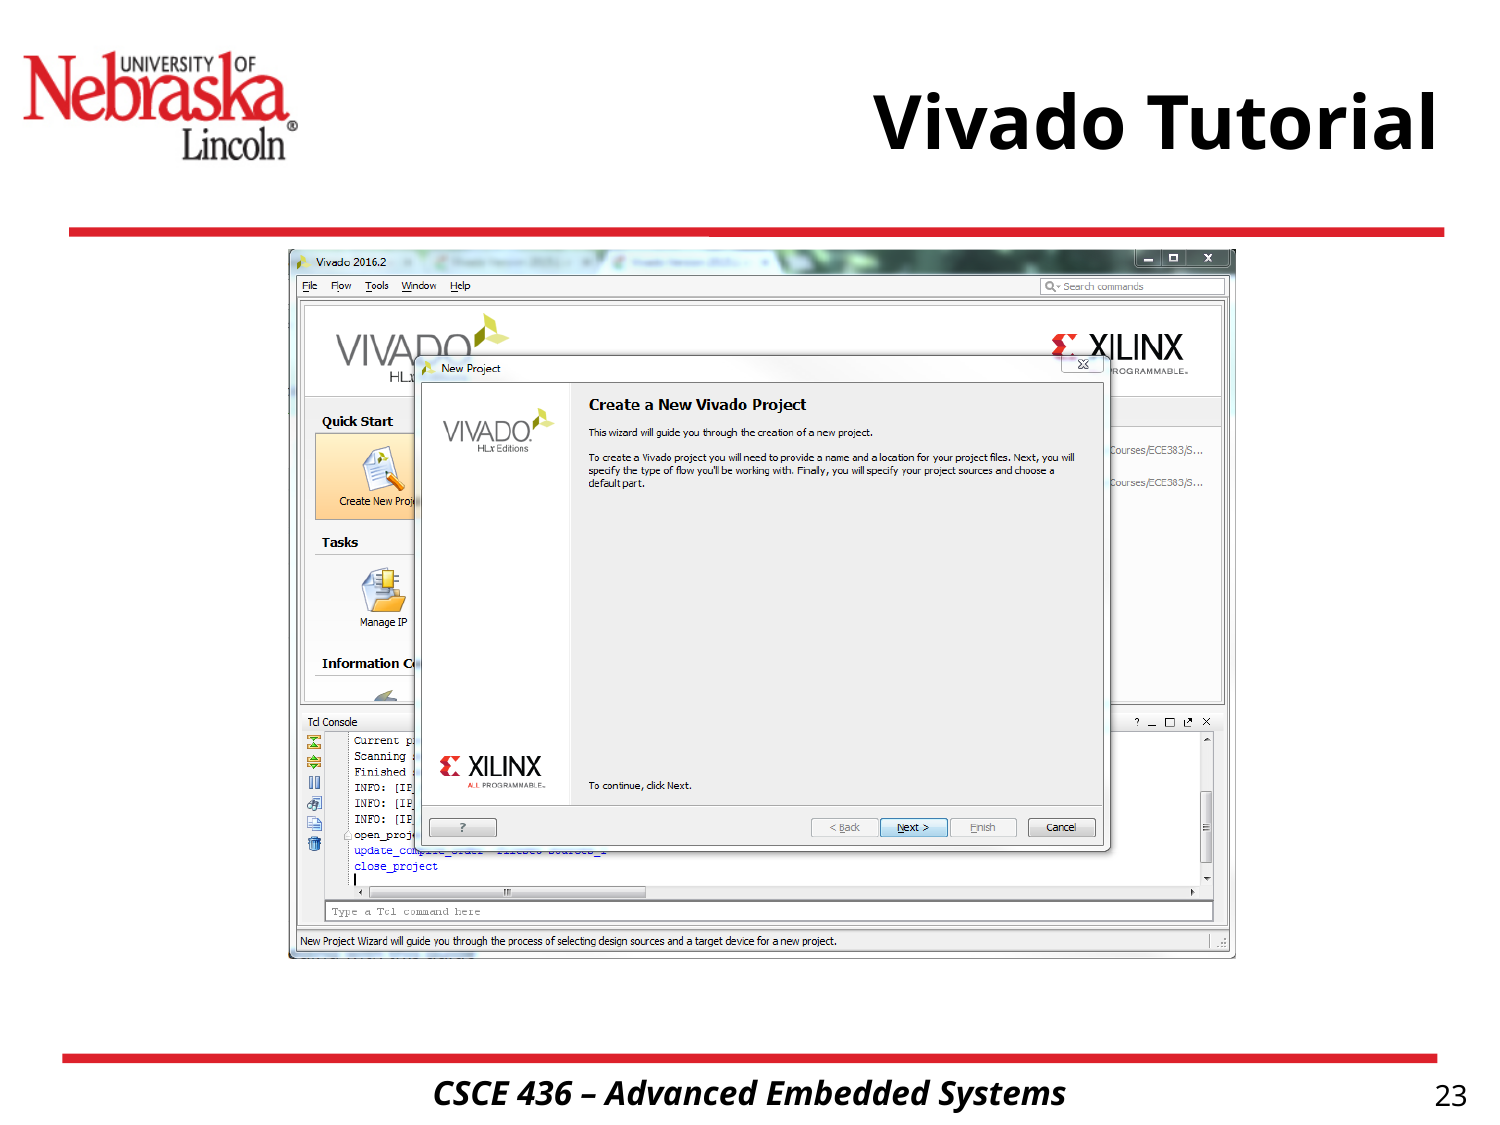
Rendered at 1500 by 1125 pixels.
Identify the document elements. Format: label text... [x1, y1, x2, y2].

picture [1, 32, 299, 181]
title Vivado Tutorial [299, 29, 1456, 211]
text_box 23 [1402, 1069, 1500, 1125]
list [288, 249, 1236, 960]
